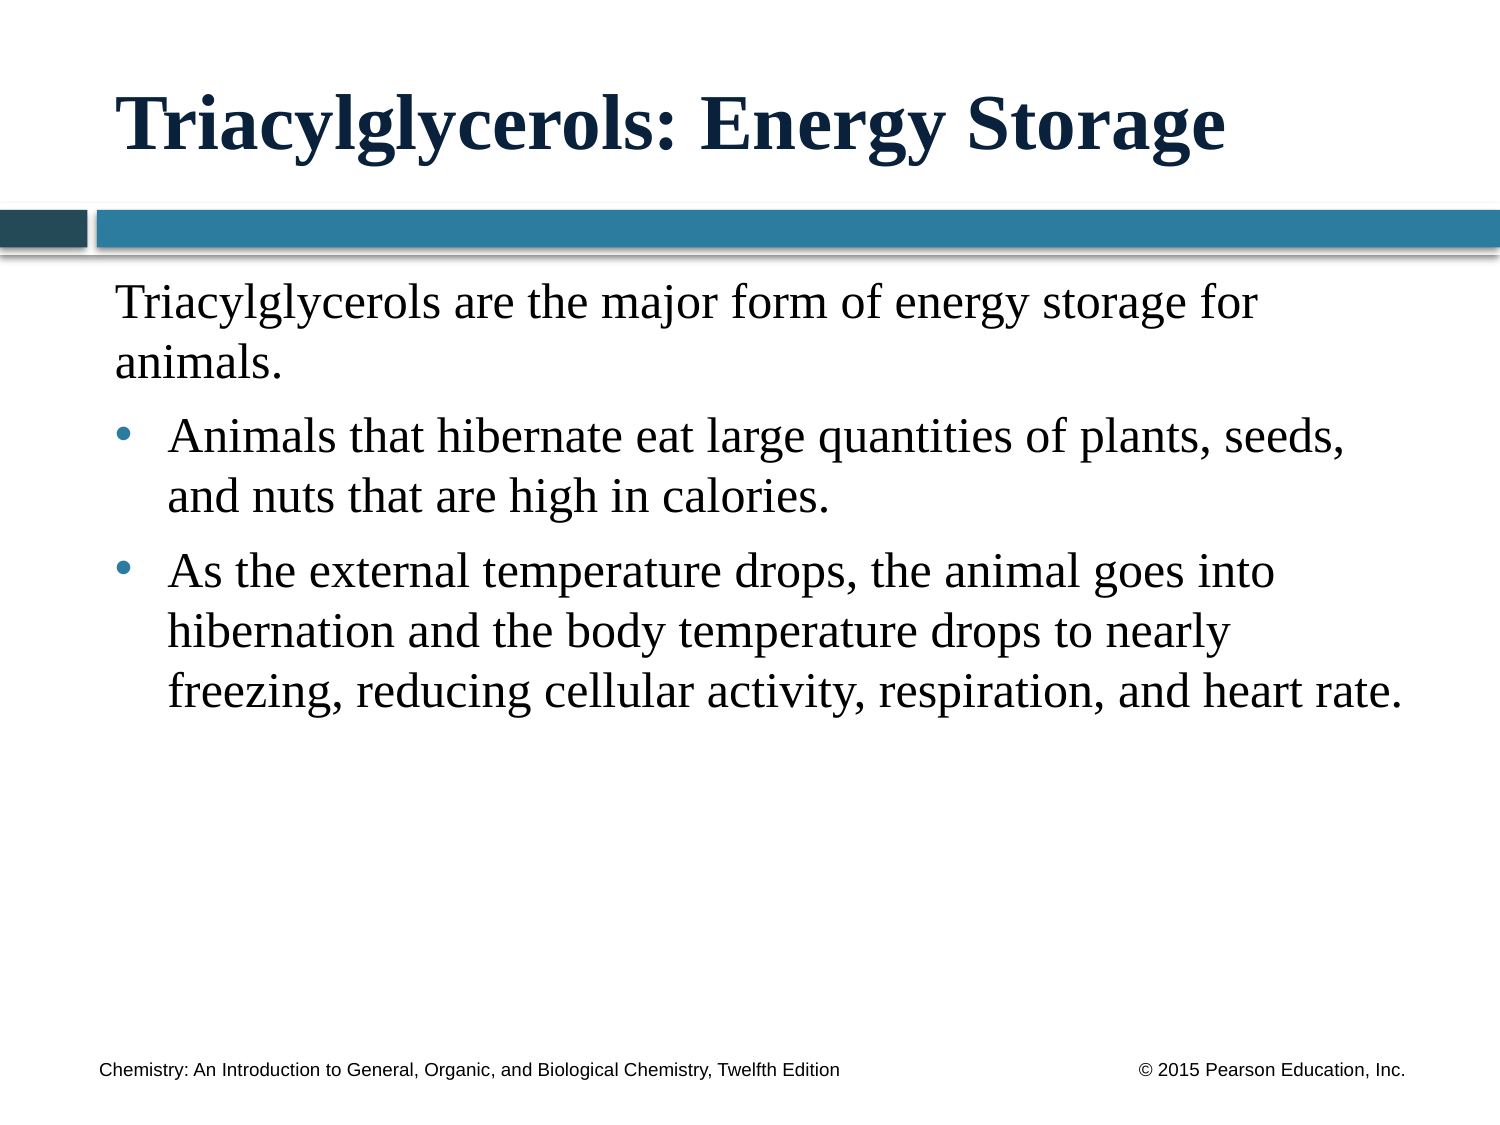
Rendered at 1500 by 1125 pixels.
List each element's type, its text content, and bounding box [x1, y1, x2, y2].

title Triacylglycerols: Energy Storage [100, 43, 1335, 194]
list Triacylglycerols are the major form of energy storage for animals. Animals that hibernate eat large quantities of plants, seeds, and nuts that are high in calories. As the external temperature drops, the animal goes into hibernation and the body temperature drops to nearly freezing, reducing cellular activity, respiration, and heart rate. [99, 260, 1425, 986]
